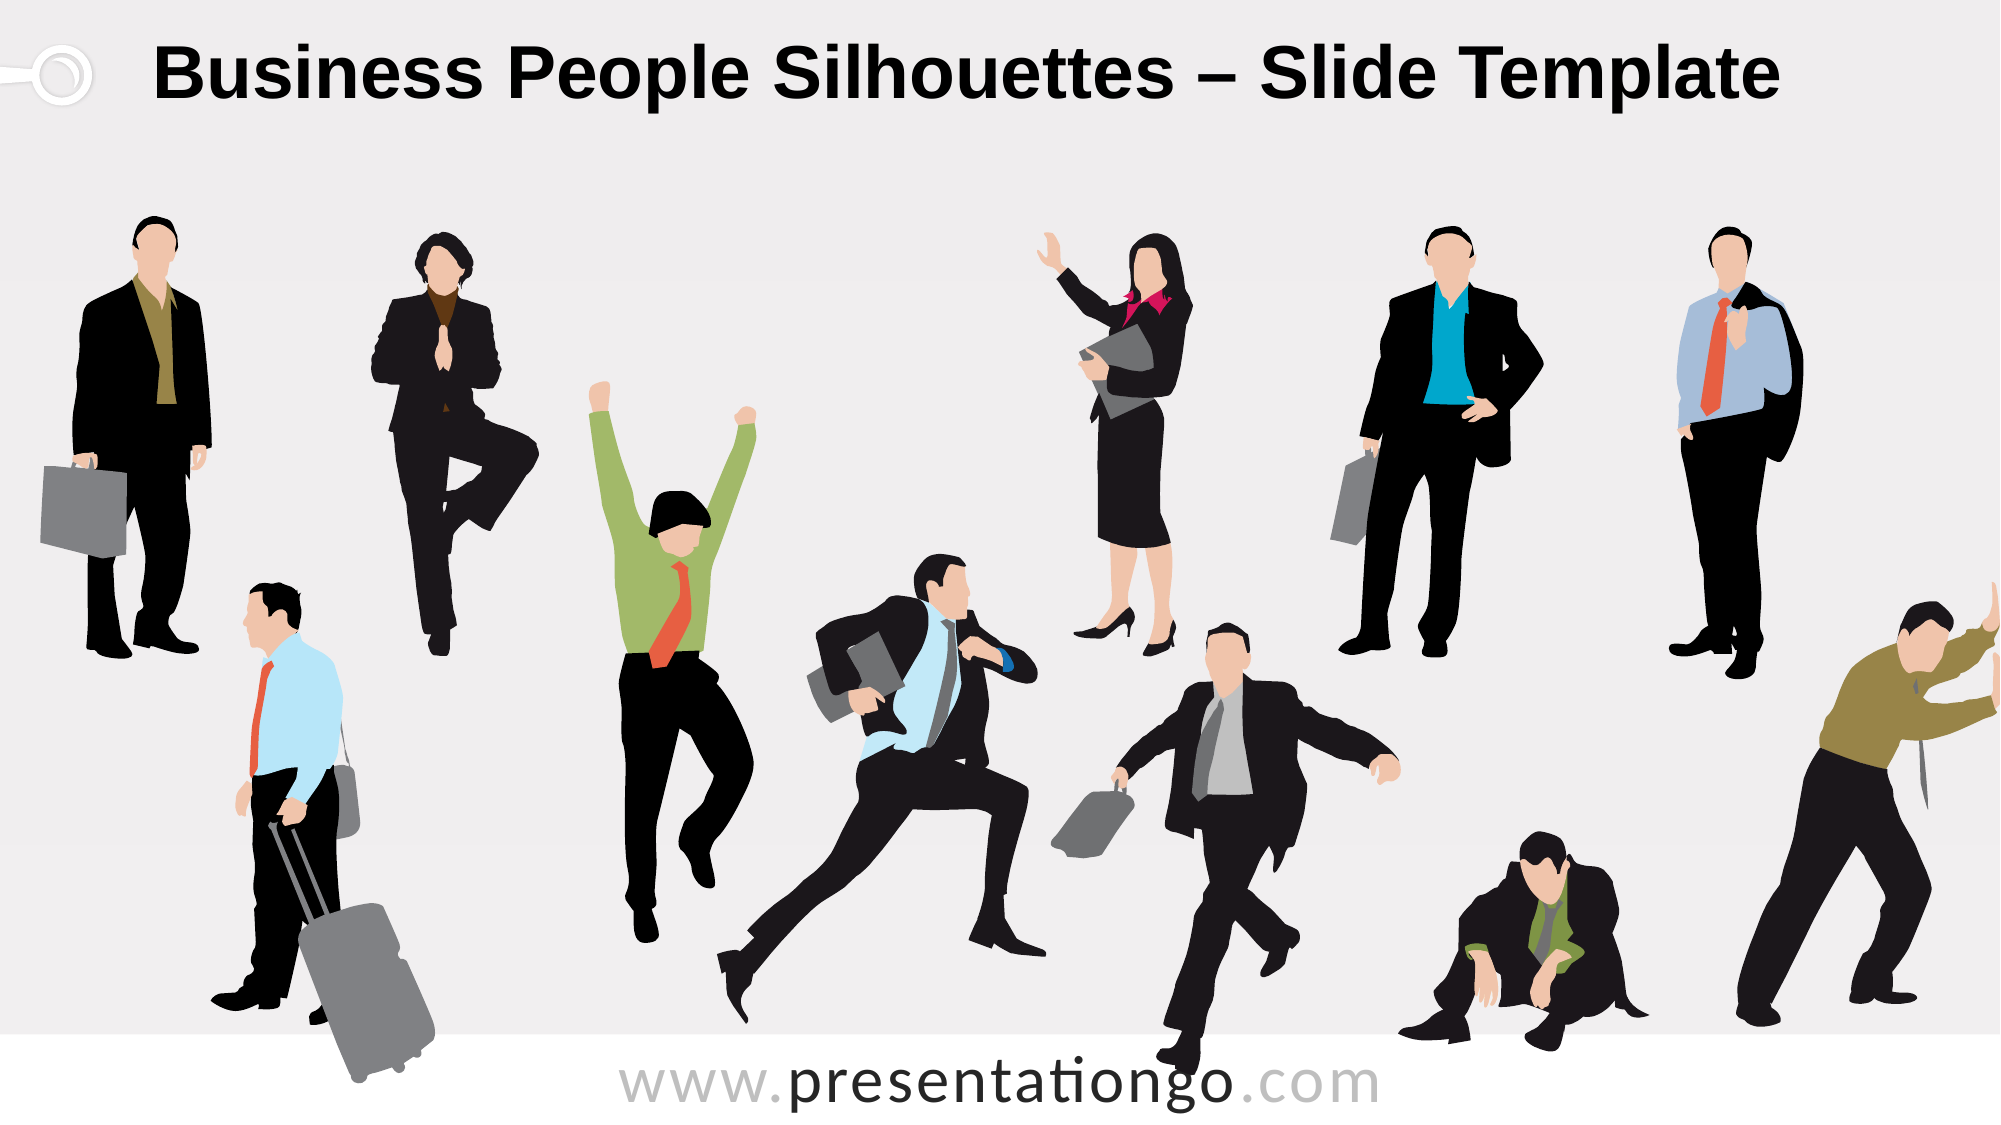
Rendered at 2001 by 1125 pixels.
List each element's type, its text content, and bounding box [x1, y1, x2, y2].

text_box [716, 553, 1047, 1024]
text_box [1401, 831, 1650, 1052]
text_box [1735, 581, 2000, 1027]
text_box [1329, 226, 1544, 658]
title Business People Silhouettes – Slide Template [137, 26, 1863, 148]
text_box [210, 582, 436, 1084]
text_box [371, 231, 539, 656]
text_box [40, 215, 212, 659]
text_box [1668, 226, 1804, 680]
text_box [588, 381, 757, 943]
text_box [1050, 622, 1401, 1075]
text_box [1036, 232, 1193, 657]
